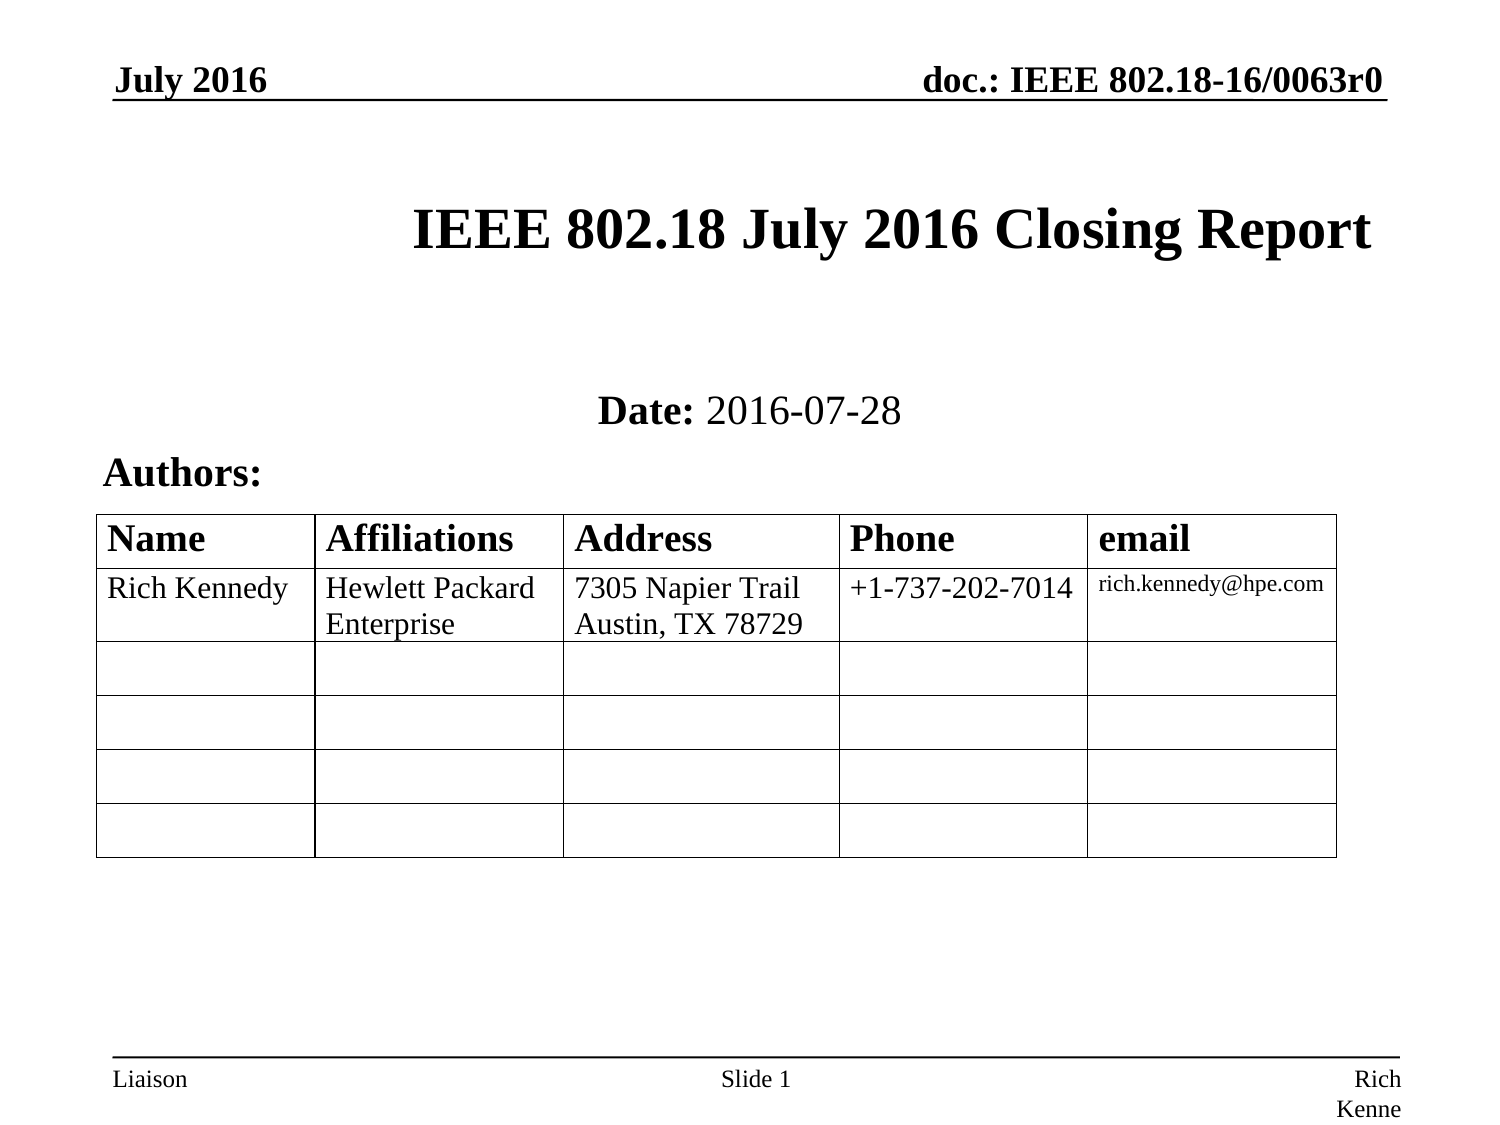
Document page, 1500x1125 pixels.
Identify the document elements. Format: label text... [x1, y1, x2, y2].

list Date: 2016-07-28 [112, 375, 1388, 438]
footer Rich Kennedy, HP Enterprise [1324, 1061, 1402, 1093]
text_box Authors: [87, 437, 325, 500]
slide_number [114, 54, 316, 101]
slide_number Slide 1 [712, 1061, 800, 1093]
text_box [81, 514, 1382, 905]
title IEEE 802.18 July 2016 Closing Report [112, 137, 1388, 313]
